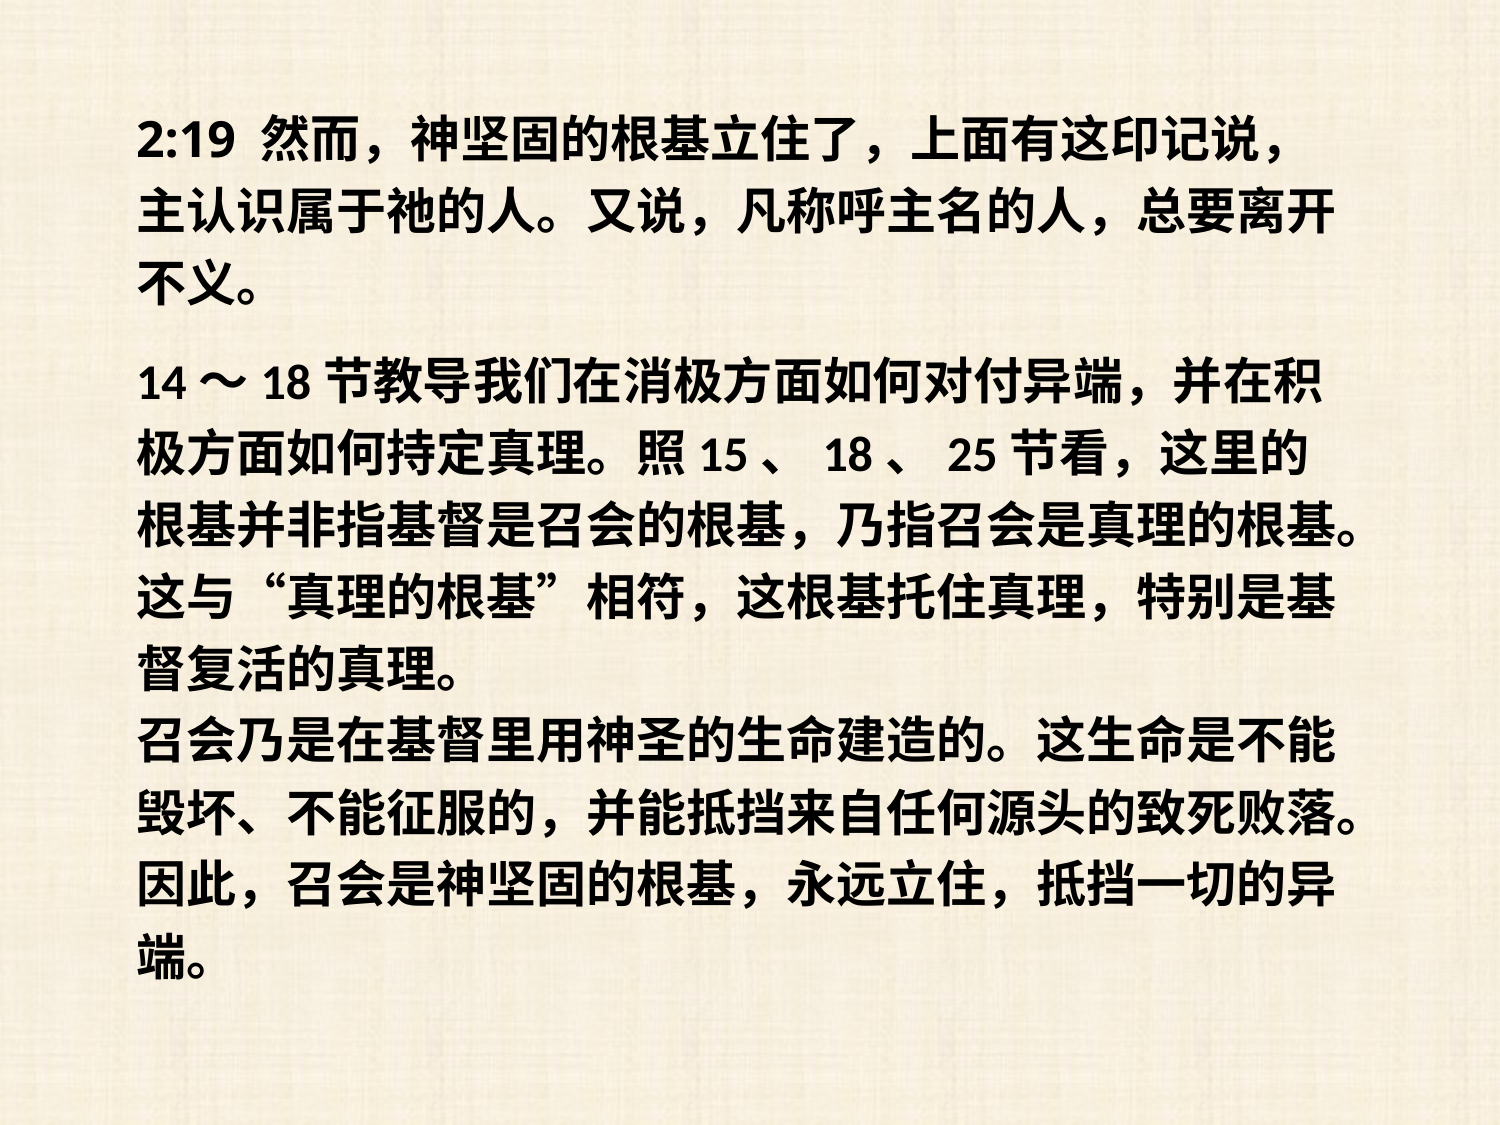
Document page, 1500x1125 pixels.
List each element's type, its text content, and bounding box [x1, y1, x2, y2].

text_box 14～18节教导我们在消极方面如何对付异端，并在积极方面如何持定真理。照15、18、25节看，这里的根基并非指基督是召会的根基，乃指召会是真理的根基。这与“真理的根基”相符，这根基托住真理，特别是基督复活的真理。 召会乃是在基督里用神圣的生命建造的。这生命是不能毁坏、不能征服的，并能抵挡来自任何源头的致死败落。因此，召会是神坚固的根基，永远立住，抵挡一切的异端。 [121, 329, 1373, 993]
text_box 2:19 然而，神坚固的根基立住了，上面有这印记说，主认识属于祂的人。又说，凡称呼主名的人，总要离开不义。 [121, 88, 1373, 319]
